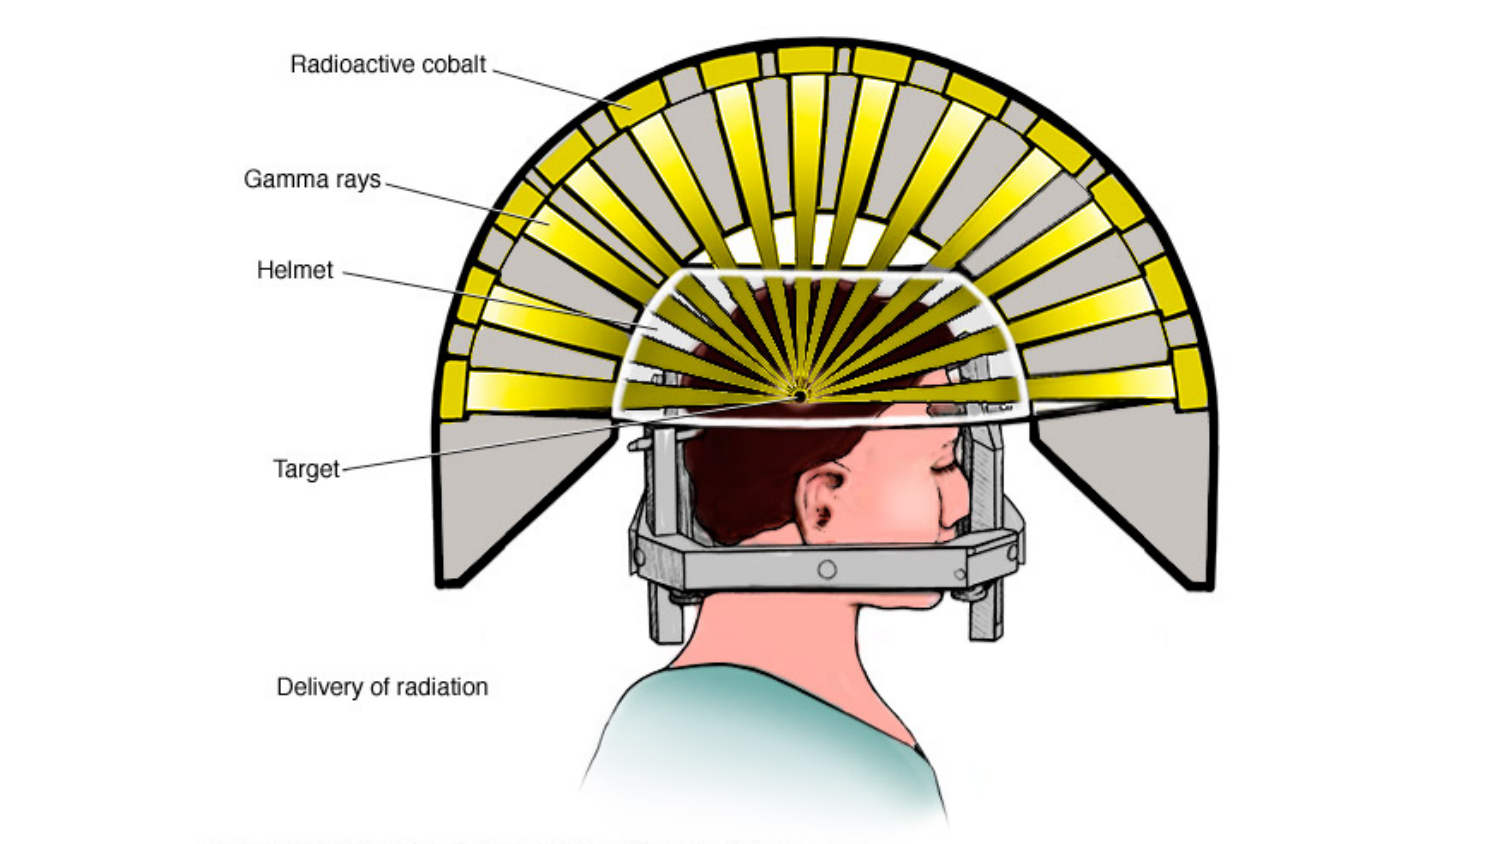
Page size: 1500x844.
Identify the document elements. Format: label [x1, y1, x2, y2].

picture [197, 0, 1280, 844]
